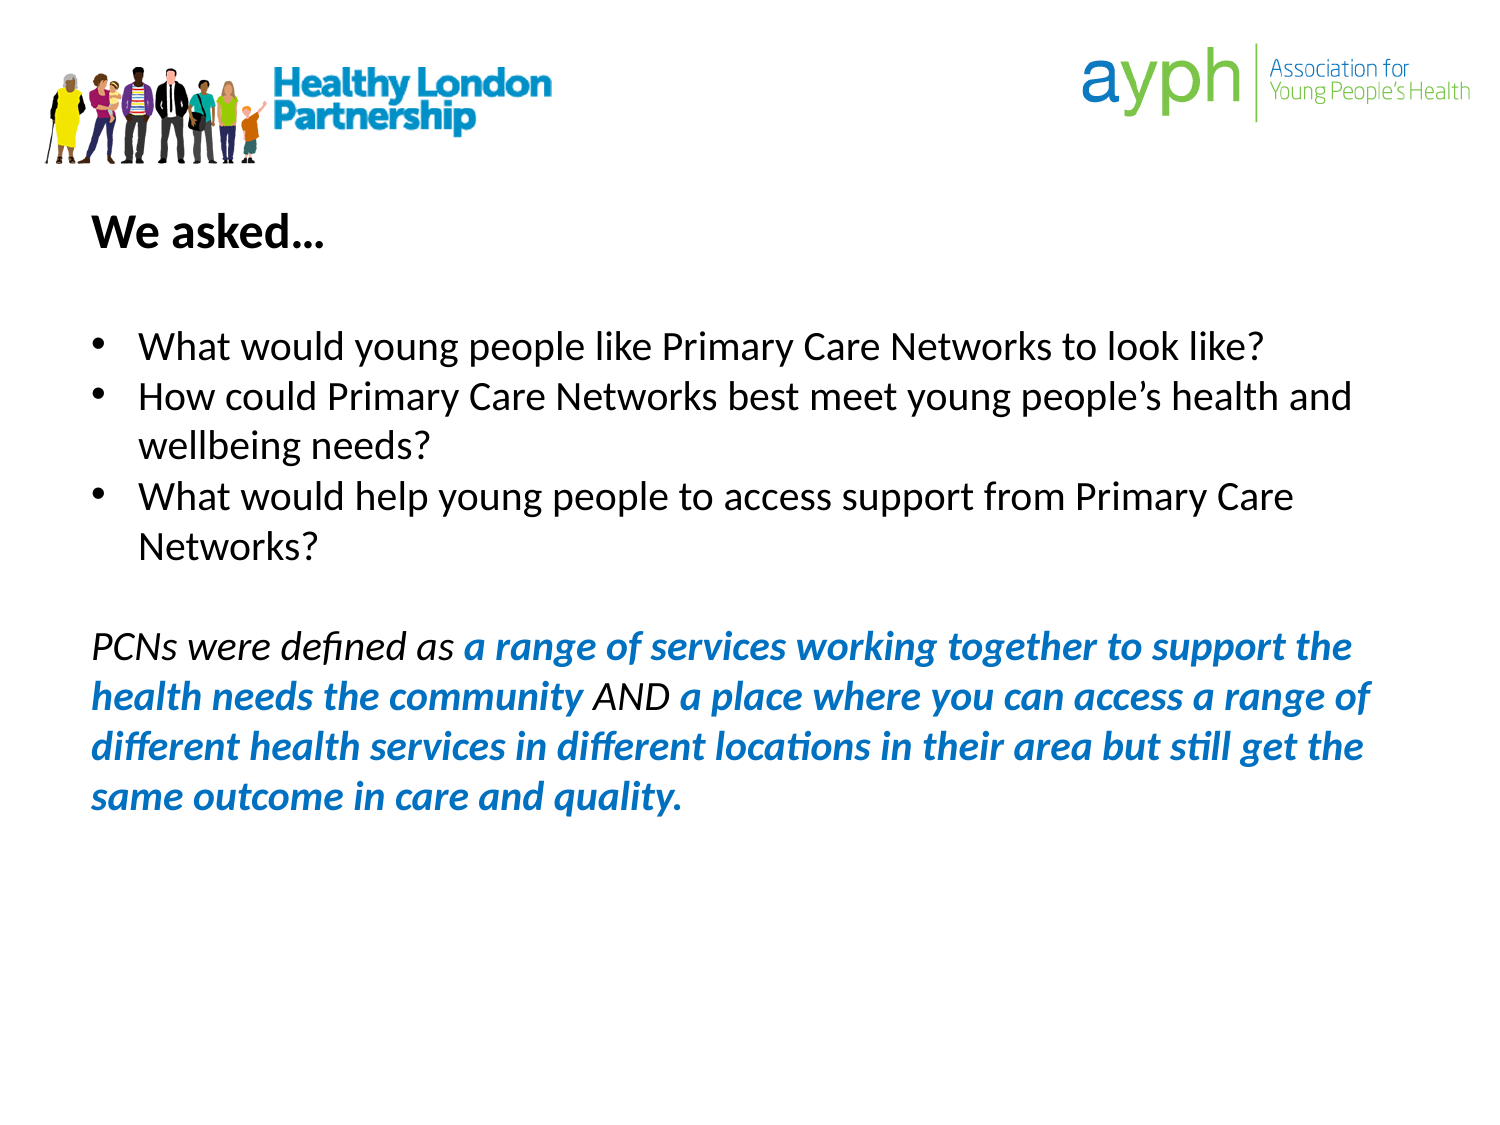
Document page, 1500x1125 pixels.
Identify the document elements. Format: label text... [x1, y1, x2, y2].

picture [513, 81, 521, 92]
picture [1064, 24, 1500, 136]
picture [490, 81, 498, 91]
picture [41, 67, 556, 164]
picture [443, 81, 452, 91]
text_box We asked… What would young people like Primary Care Networks to look like? How could Primary Care Networks best meet young people’s health and wellbeing needs? What would help young people to access support from Primary Care Networks? PCNs were defined as a range of services working together to support the health needs the community AND a place where you can access a range of different health services in different locations in their area but still get the same outcome in care and quality. [76, 190, 1443, 886]
picture [282, 67, 292, 79]
